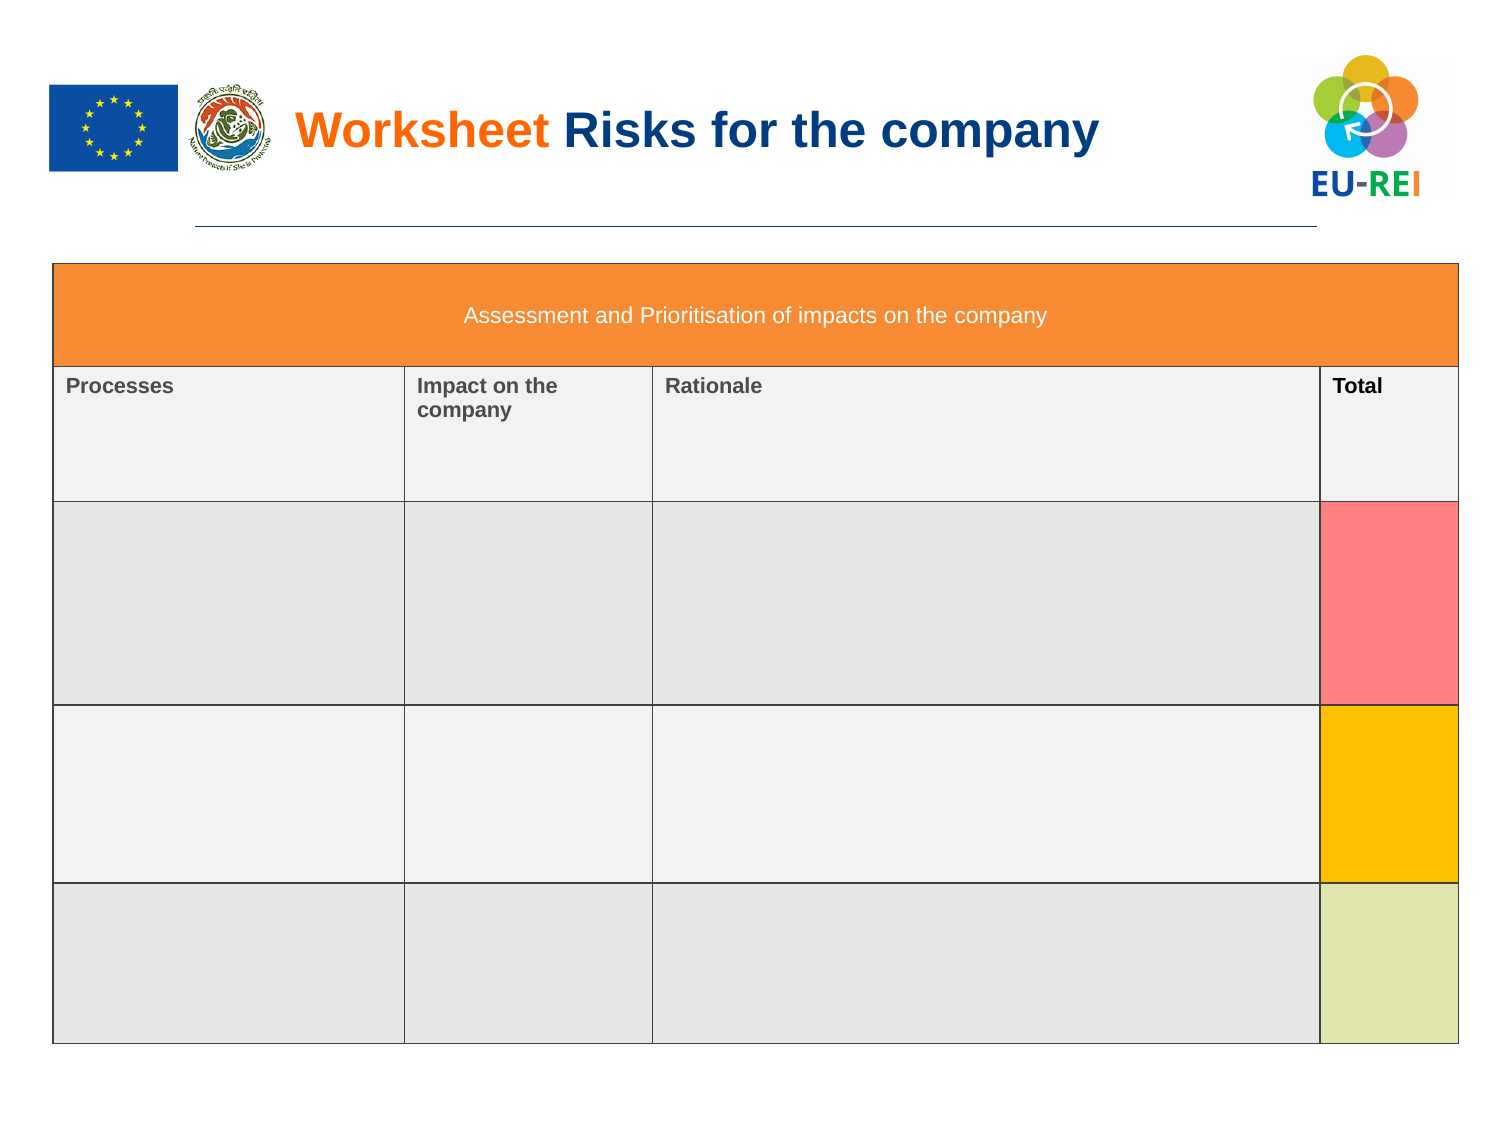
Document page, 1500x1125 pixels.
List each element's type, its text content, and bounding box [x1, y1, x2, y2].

table_cell [54, 706, 404, 882]
table_cell Impact on the company [405, 367, 652, 501]
table_cell [405, 502, 652, 704]
table_cell [405, 706, 652, 882]
picture [1317, 51, 1455, 204]
table_cell [653, 884, 1319, 1043]
table_cell [1321, 706, 1458, 882]
table_cell [653, 502, 1319, 704]
table_header Assessment and Prioritisation of impacts on the company [54, 264, 1458, 366]
picture [46, 80, 280, 174]
table_cell [405, 884, 652, 1043]
table_cell Total [1321, 367, 1458, 501]
table_cell [54, 502, 404, 704]
table_cell [54, 884, 404, 1043]
table_cell Processes [54, 367, 404, 501]
table_cell [653, 706, 1319, 882]
list Worksheet Risks for the company [280, 44, 1317, 211]
table_cell [1321, 884, 1458, 1043]
table_cell Rationale [653, 367, 1319, 501]
table_cell [1321, 502, 1458, 704]
